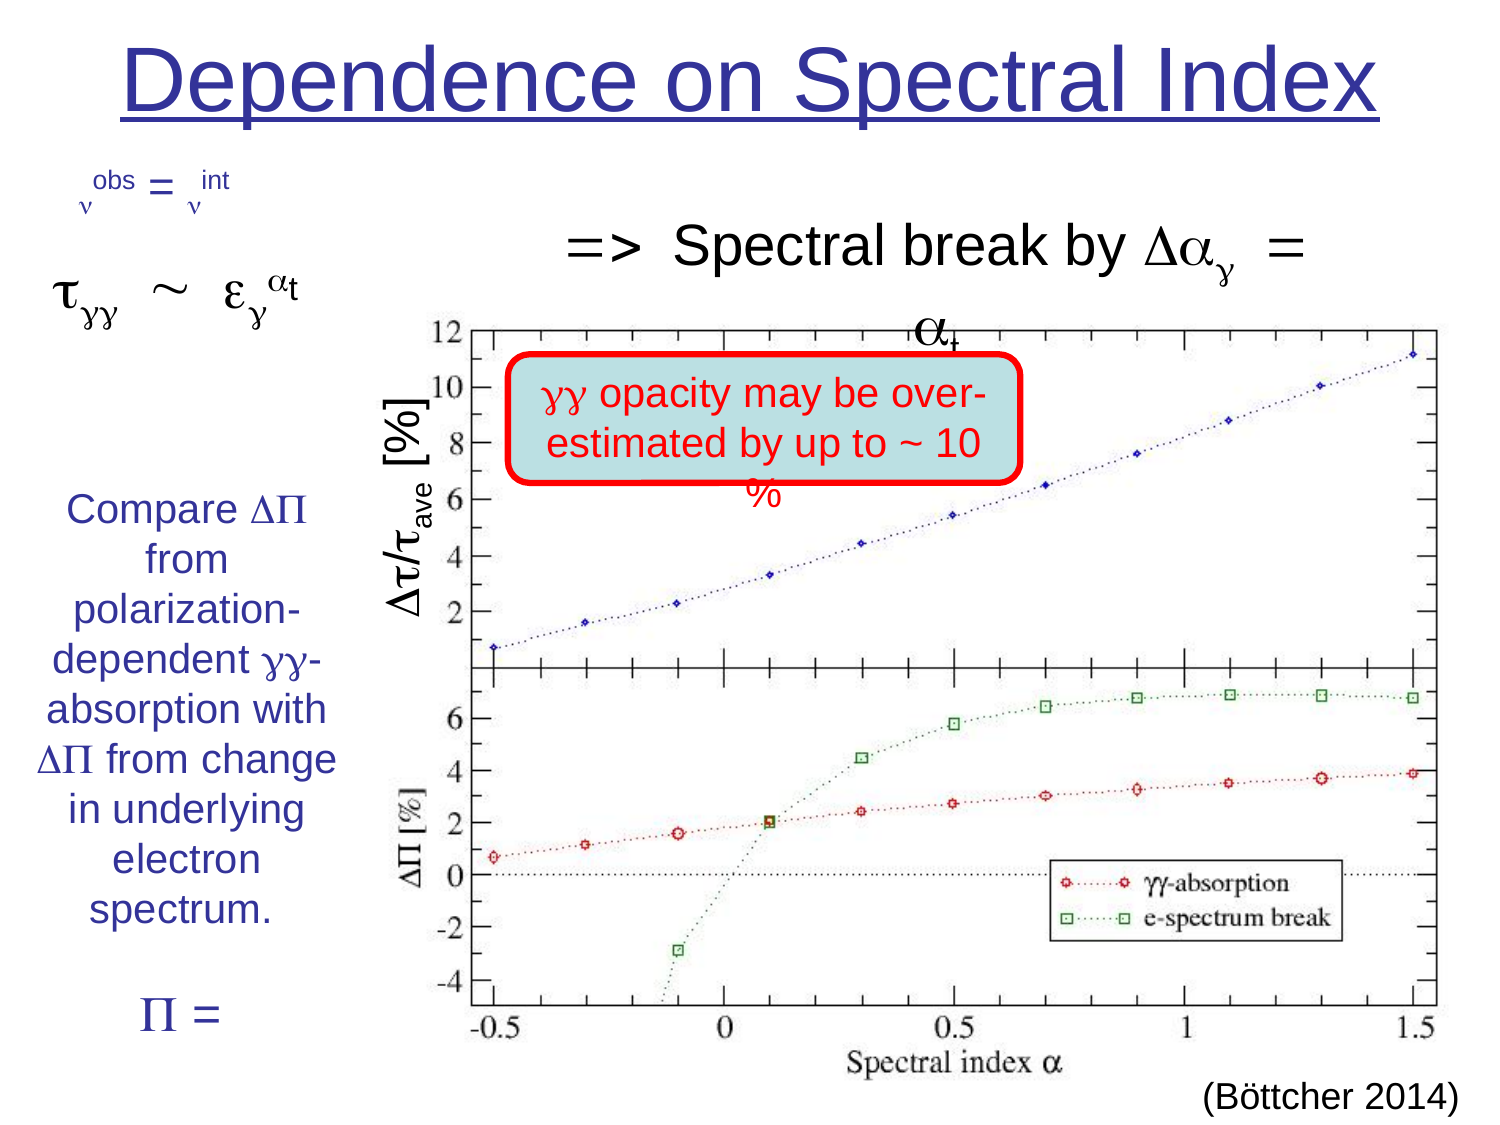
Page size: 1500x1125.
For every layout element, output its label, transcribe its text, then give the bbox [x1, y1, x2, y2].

title Dependence on Spectral Index [74, 0, 1426, 151]
picture [326, 185, 1500, 1125]
text_box tgg ~ egat [15, 242, 321, 338]
